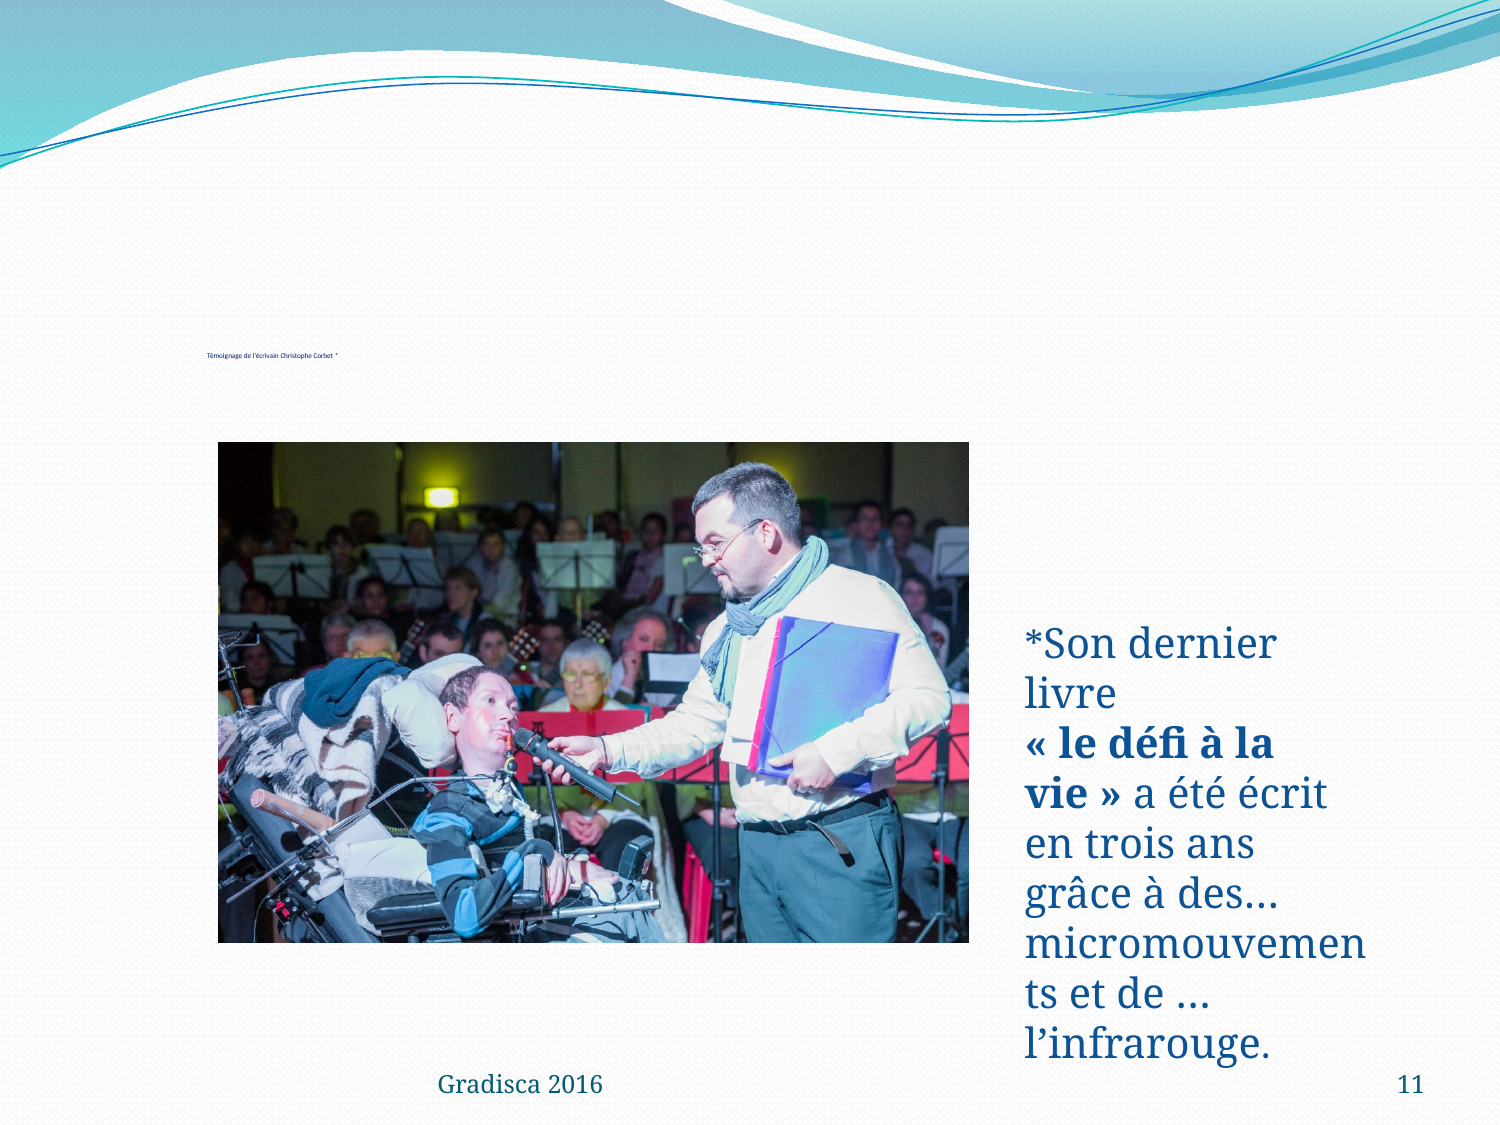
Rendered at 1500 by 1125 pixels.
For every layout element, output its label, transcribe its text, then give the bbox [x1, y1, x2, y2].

text_box *Son dernier livre « le défi à la vie » a été écrit en trois ans grâce à des…micromouvements et de …l’infrarouge. [1009, 609, 1388, 1075]
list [218, 442, 969, 943]
footer Gradisca 2016 [437, 1042, 988, 1103]
title Témoignage de l’écrivain Christophe Corbet * [207, 160, 1258, 361]
slide_number 11 [1299, 1042, 1425, 1103]
